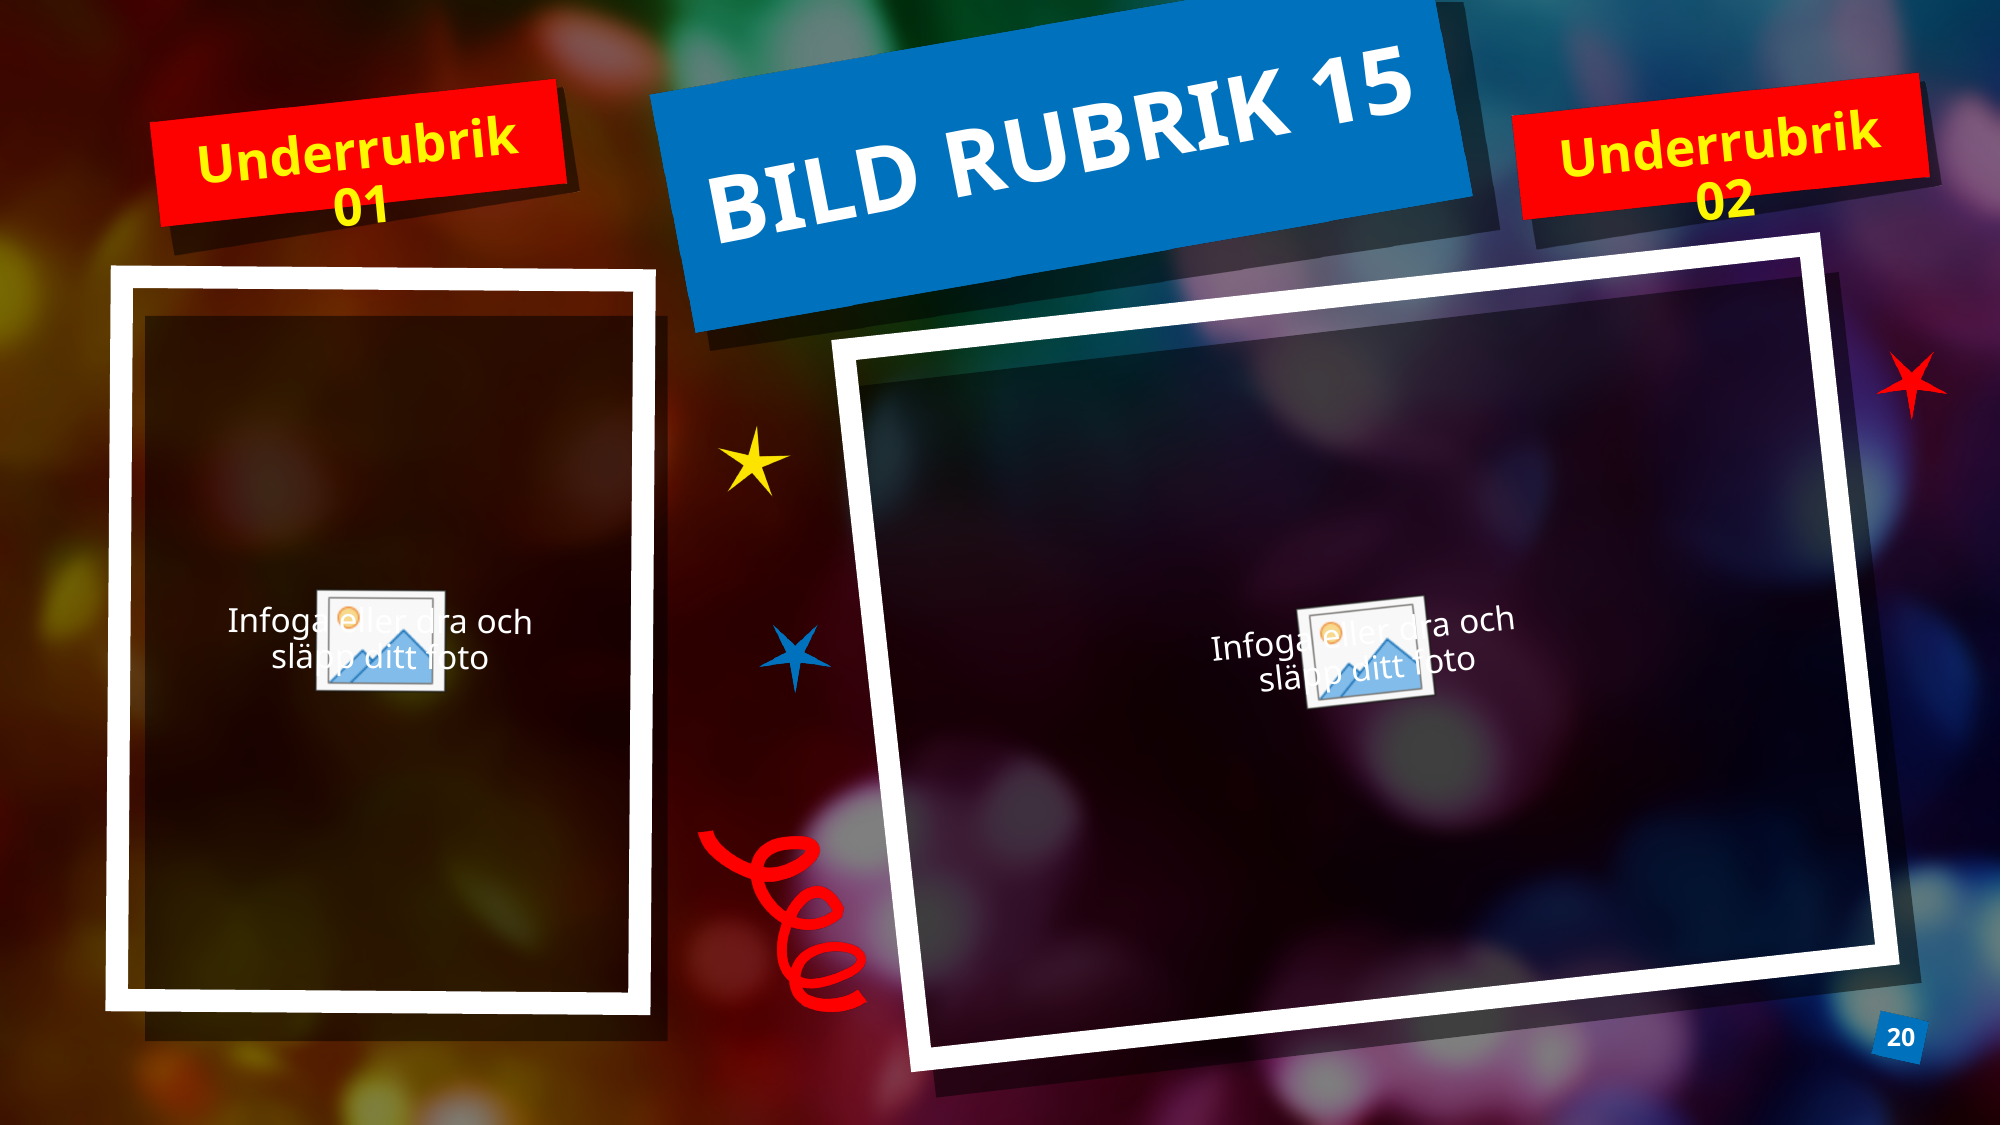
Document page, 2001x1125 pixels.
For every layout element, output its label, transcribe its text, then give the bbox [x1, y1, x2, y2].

list Underrubrik 02 [1512, 90, 1929, 220]
picture [0, 0, 2000, 1125]
list Underrubrik 01 [150, 96, 567, 226]
title BILD RUBRIK 15 [649, 0, 1474, 334]
slide_number 20 [1866, 1008, 1936, 1069]
